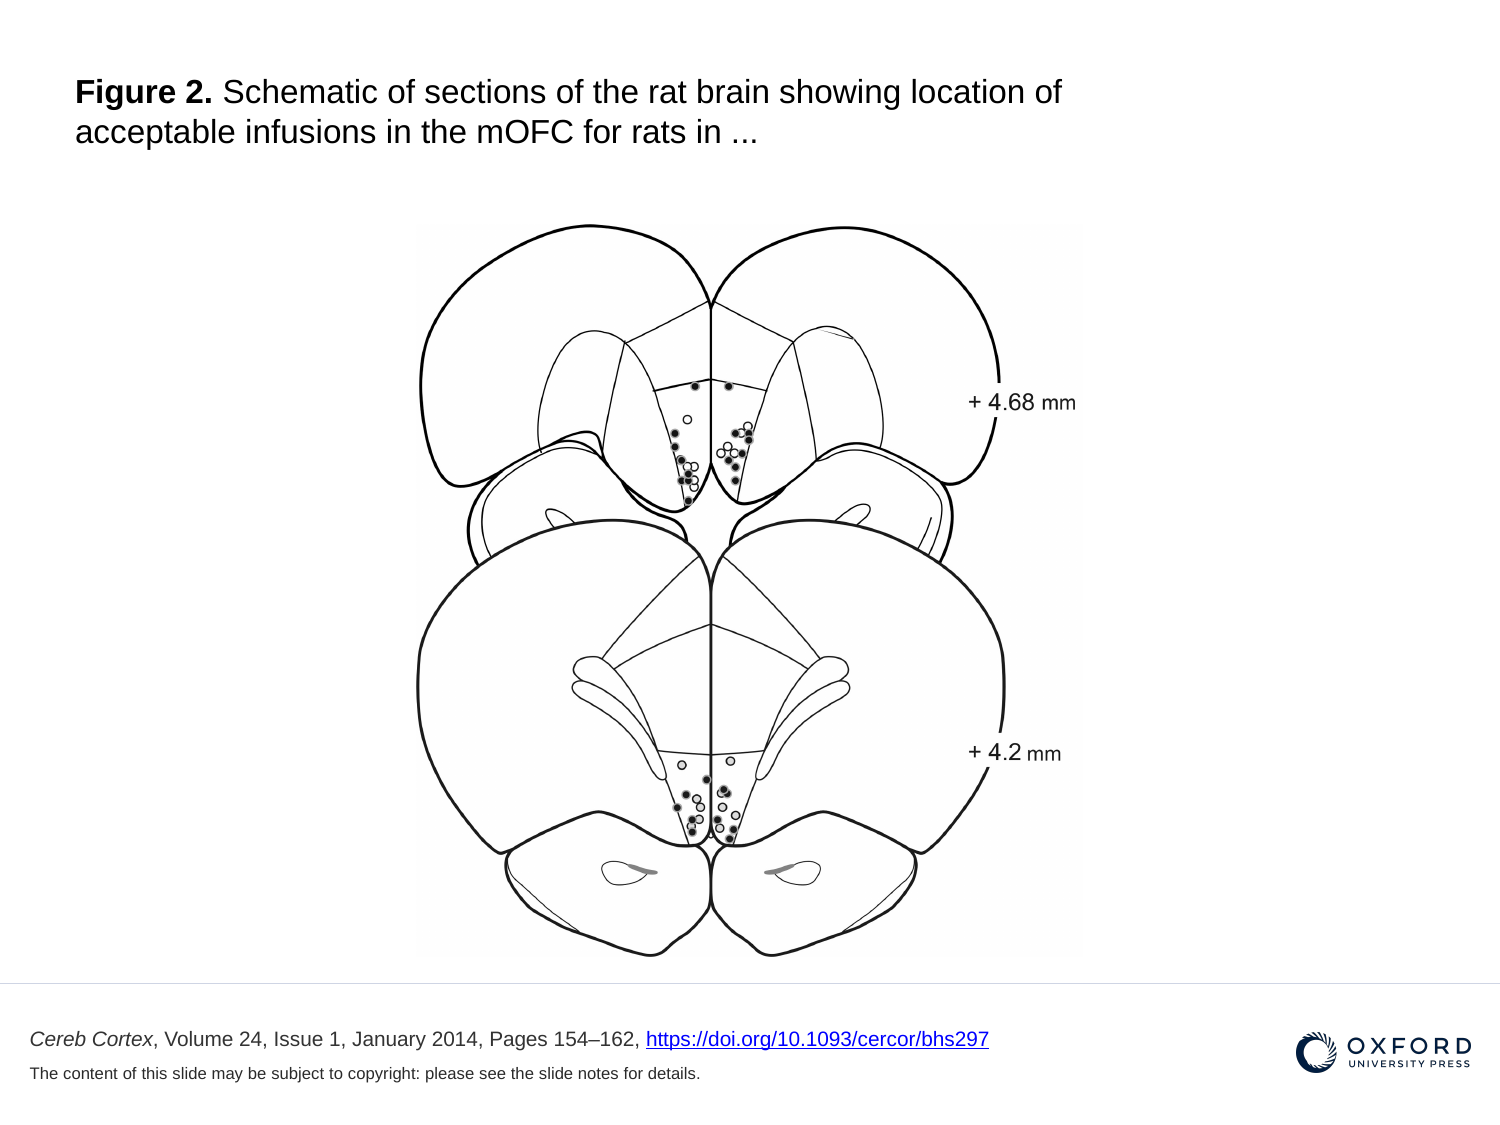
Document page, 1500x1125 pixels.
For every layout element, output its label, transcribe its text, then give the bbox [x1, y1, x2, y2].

footer Cereb Cortex, Volume 24, Issue 1, January 2014, Pages 154–162, https://doi.org/10.1093/cercor/bhs297 The content of this slide may be subject to copyright: please see the slide notes for details. [0, 983, 1260, 1125]
picture [1296, 1032, 1471, 1073]
title Figure 2. Schematic of sections of the rat brain showing location of acceptable infusions in the mOFC for rats in ... [75, 69, 1078, 171]
picture [416, 224, 1083, 957]
